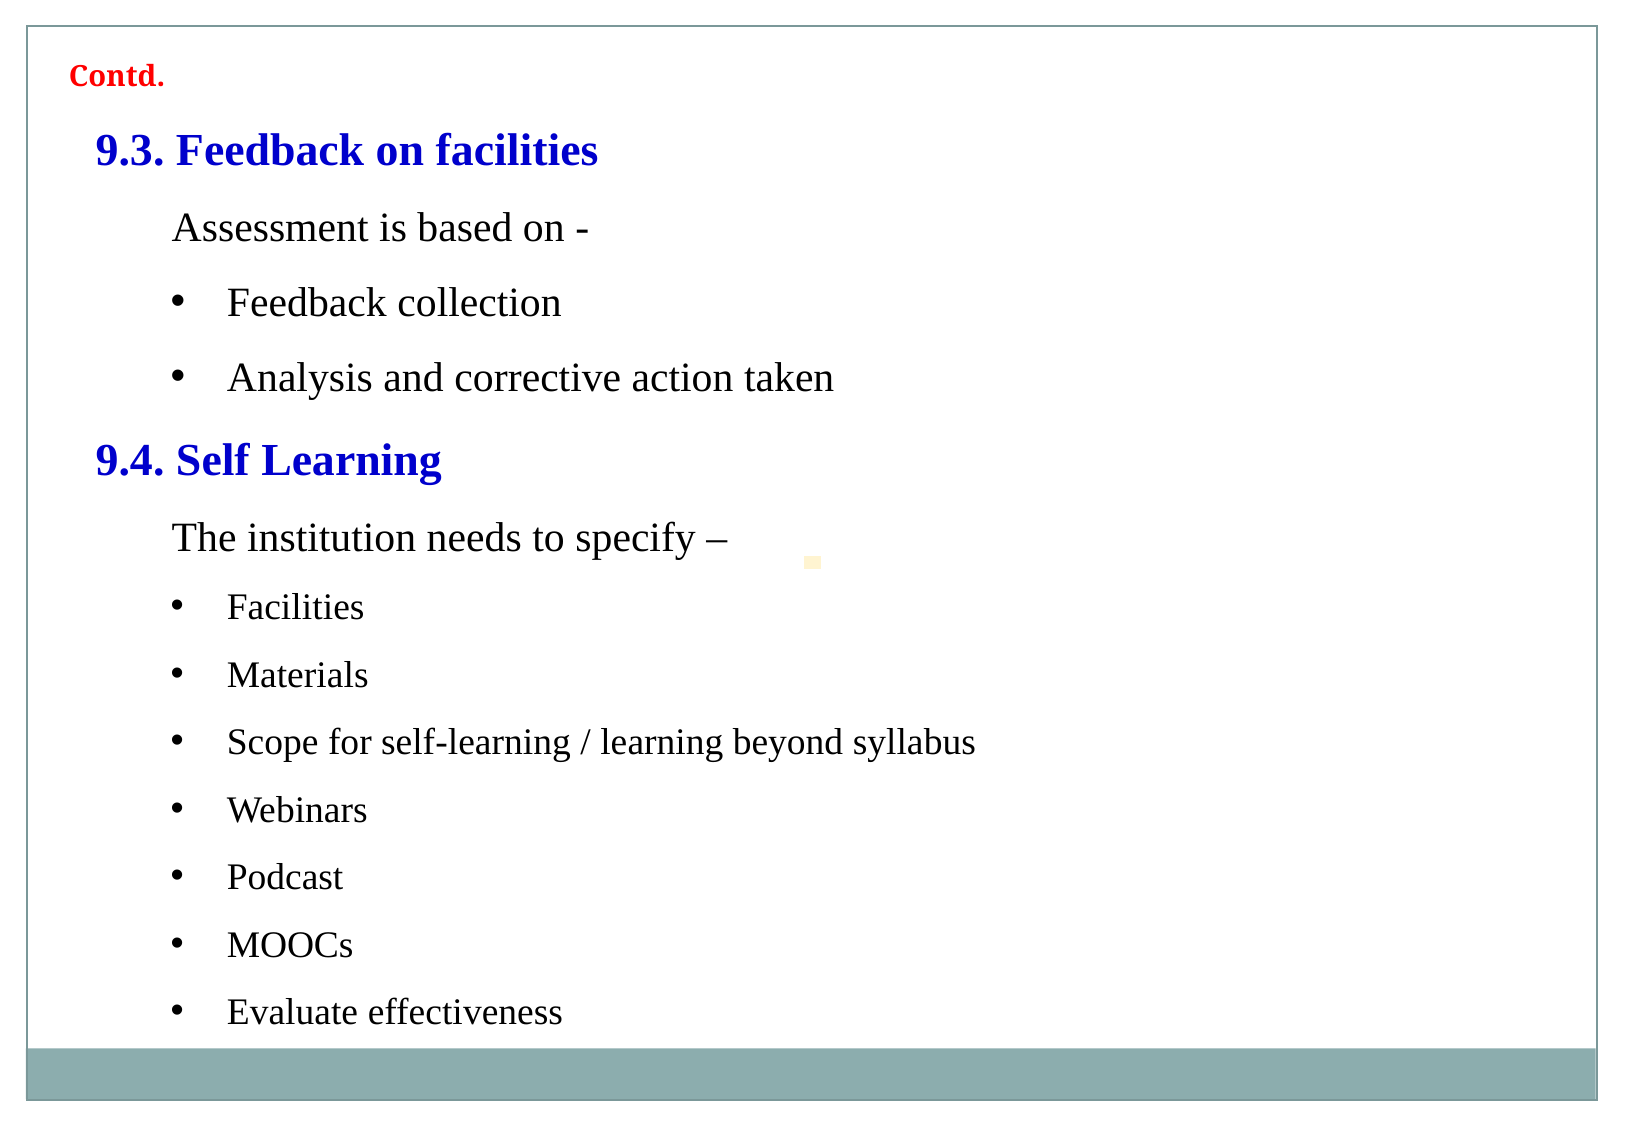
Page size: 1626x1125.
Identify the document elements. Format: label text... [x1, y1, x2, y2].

text_box Contd. [54, 50, 1571, 100]
picture [804, 555, 821, 569]
text_box 9.3. Feedback on facilities Assessment is based on - Feedback collection Analysis and corrective action taken 9.4. Self Learning The institution needs to specify – Facilities Materials Scope for self-learning / learning beyond syllabus Webinars Podcast MOOCs Evaluate effectiveness [80, 112, 1569, 1040]
